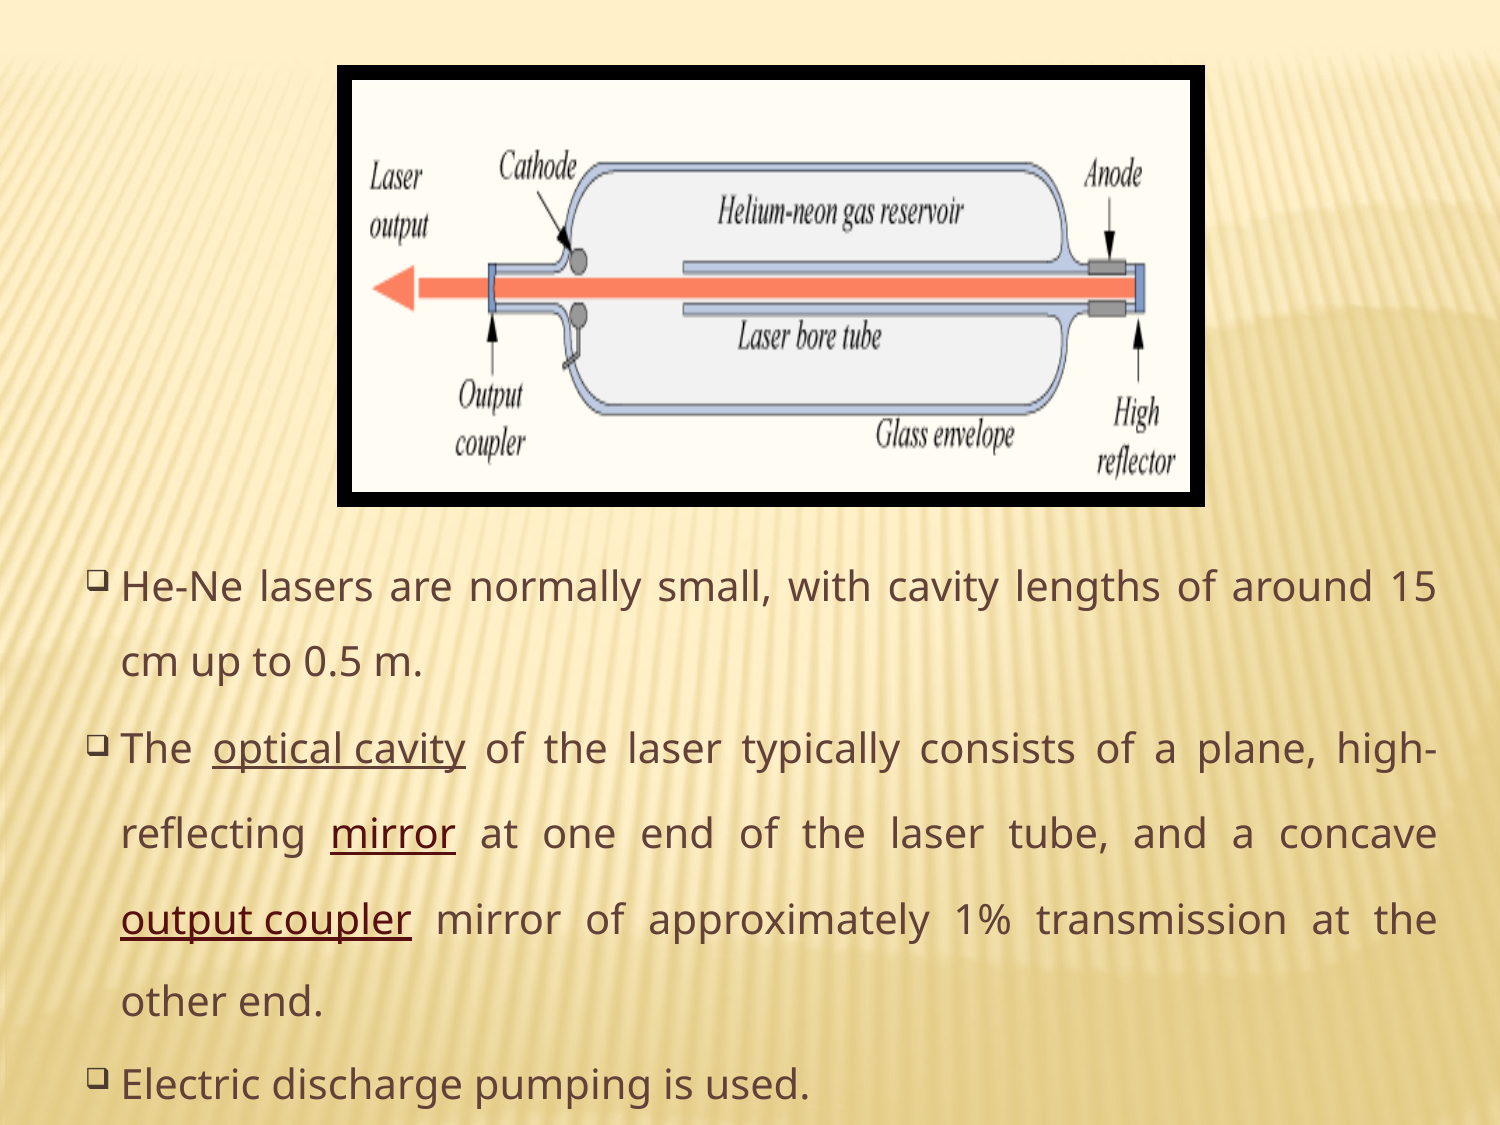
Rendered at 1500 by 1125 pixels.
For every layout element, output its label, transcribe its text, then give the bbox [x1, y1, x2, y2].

text_box He-Ne lasers are normally small, with cavity lengths of around 15 cm up to 0.5 m. The optical cavity of the laser typically consists of a plane, high-reflecting mirror at one end of the laser tube, and a concave output coupler mirror of approximately 1% transmission at the other end. Electric discharge pumping is used. Optical output powers ranging from 1 mW to 100 mW. [70, 527, 1454, 1125]
picture [351, 79, 1191, 493]
